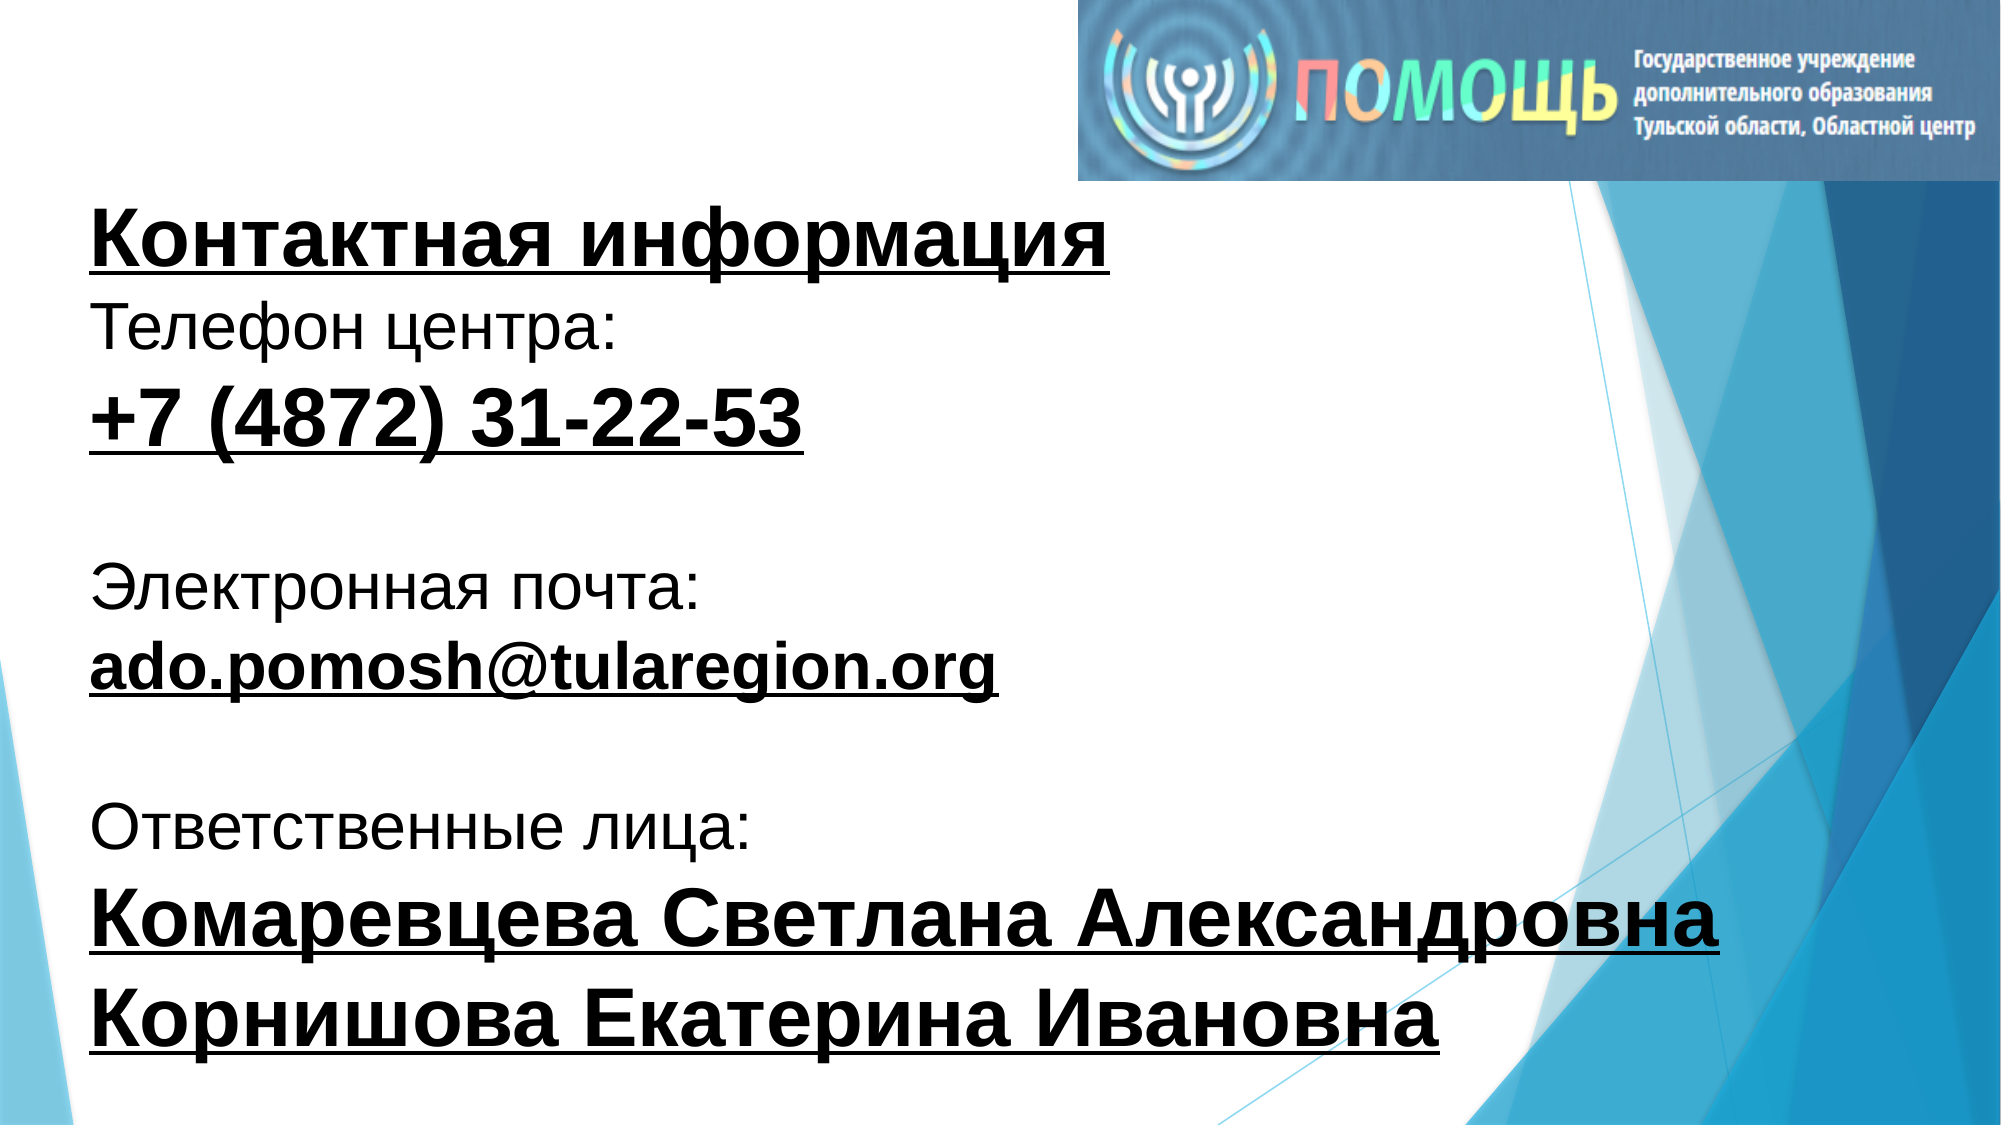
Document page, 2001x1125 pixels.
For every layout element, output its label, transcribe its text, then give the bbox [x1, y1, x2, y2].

picture [1077, 0, 2000, 182]
text_box Контактная информация Телефон центра: +7 (4872) 31-22-53 Электронная почта: ado.pomosh@tularegion.org Ответственные лица: Комаревцева Светлана Александровна Корнишова Екатерина Ивановна [74, 175, 1860, 1116]
